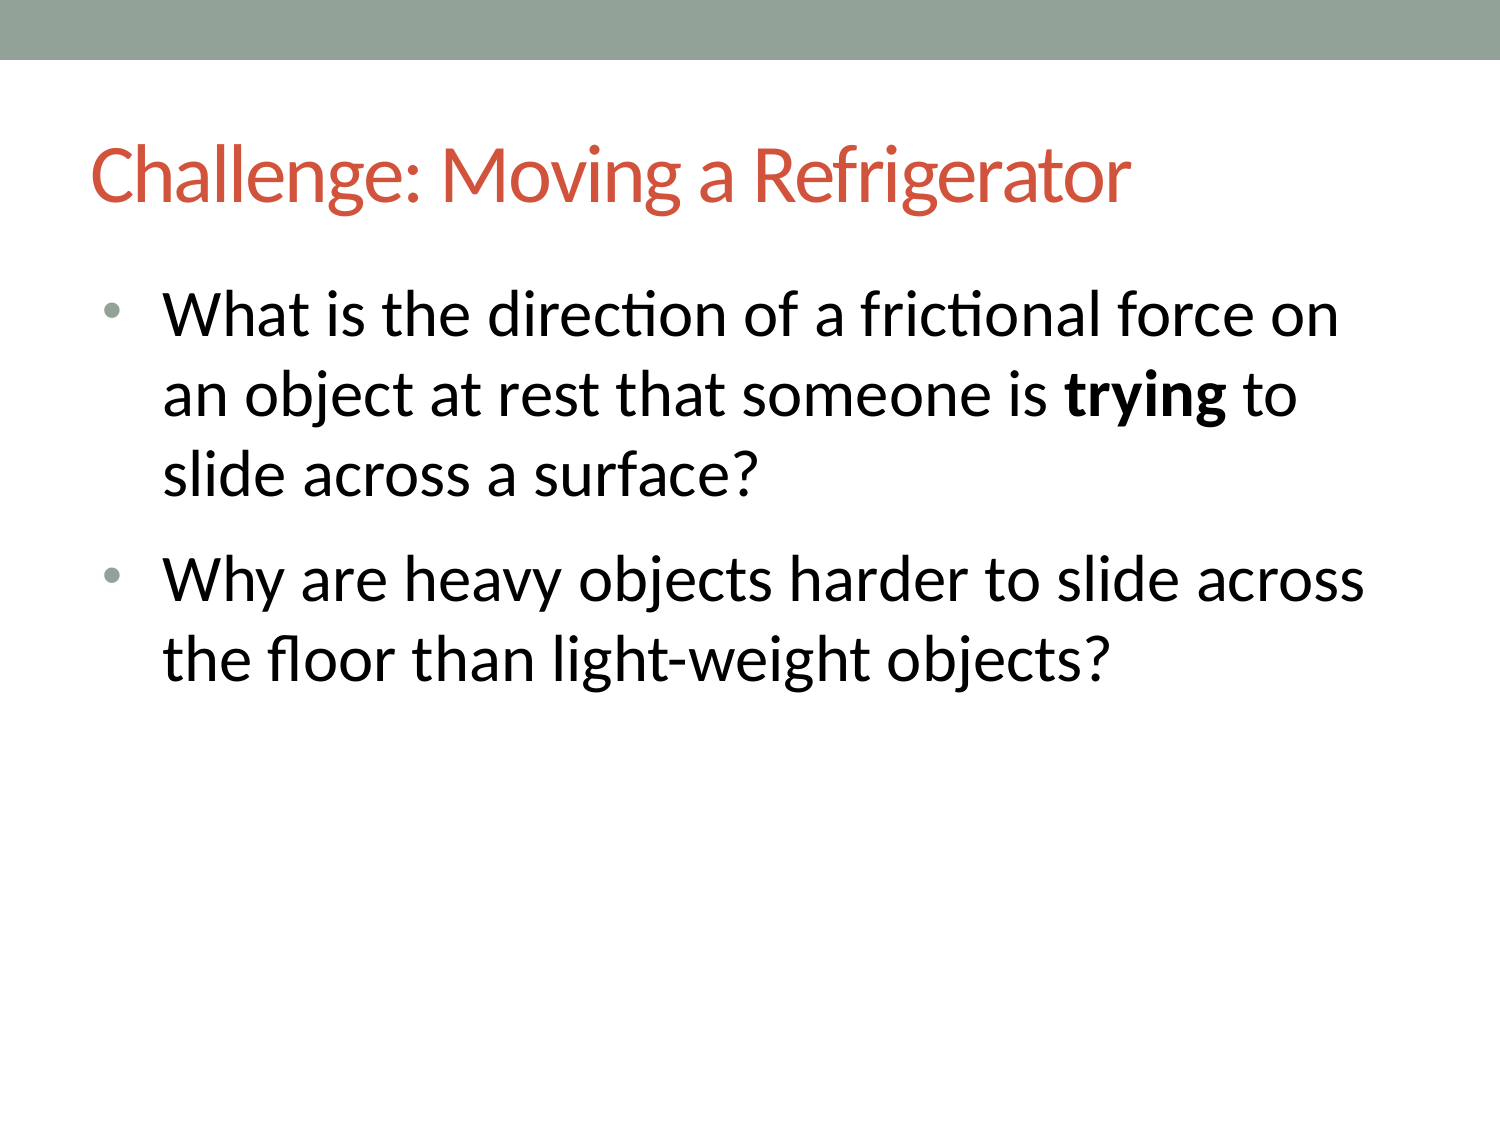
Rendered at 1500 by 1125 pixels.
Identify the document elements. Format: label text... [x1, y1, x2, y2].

list What is the direction of a frictional force on an object at rest that someone is trying to slide across a surface? Why are heavy objects harder to slide across the floor than light-weight objects? [87, 262, 1438, 1050]
title Challenge: Moving a Refrigerator [75, 87, 1425, 250]
